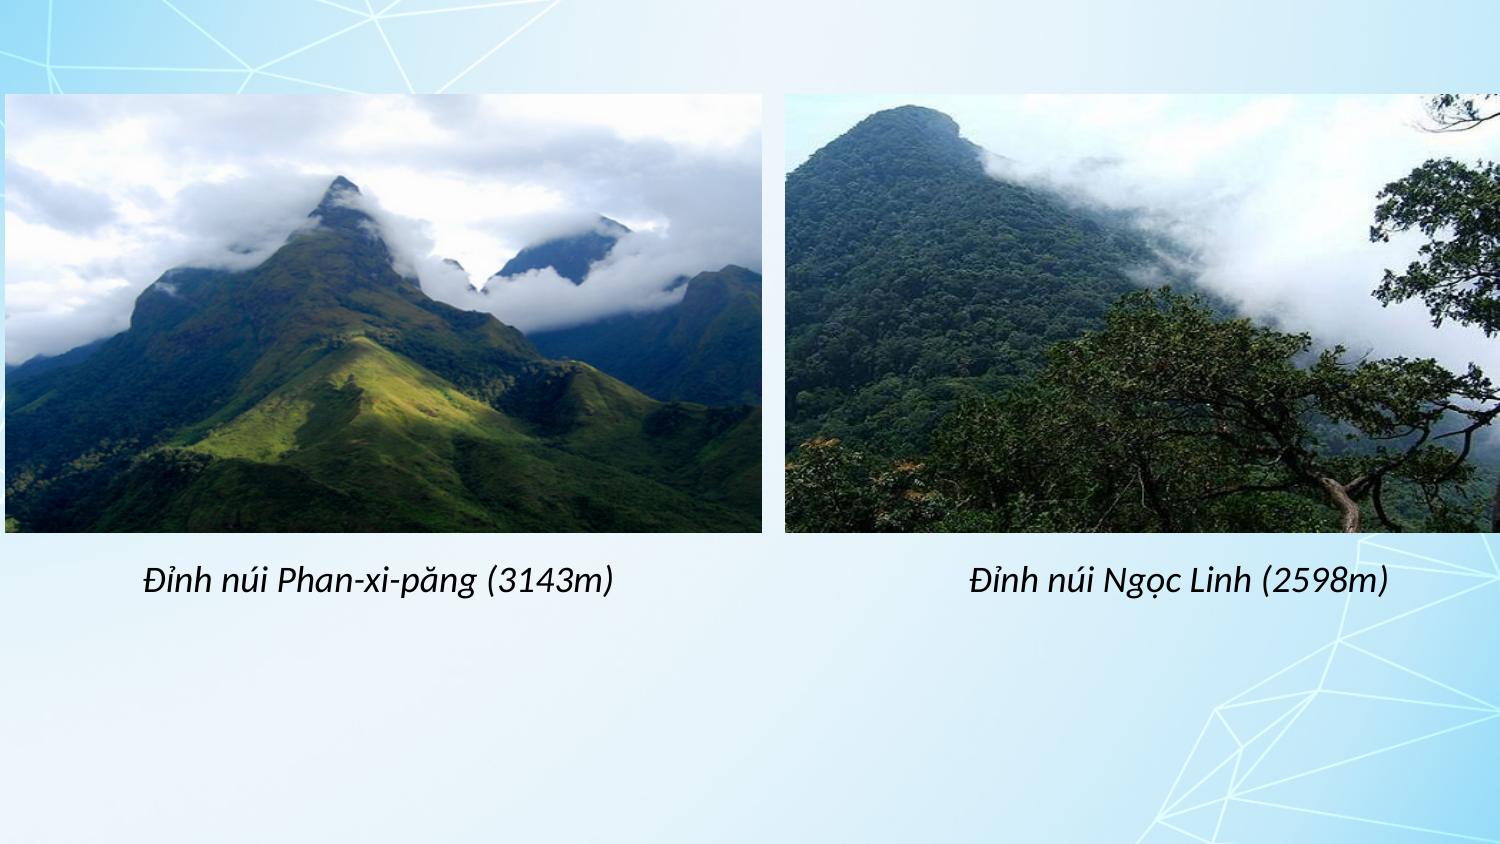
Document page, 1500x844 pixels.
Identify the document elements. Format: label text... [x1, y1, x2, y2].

picture [0, 0, 1500, 844]
text_box Đỉnh núi Phan-xi-păng (3143m) [127, 547, 638, 608]
text_box Đỉnh núi Ngọc Linh (2598m) [953, 547, 1405, 608]
